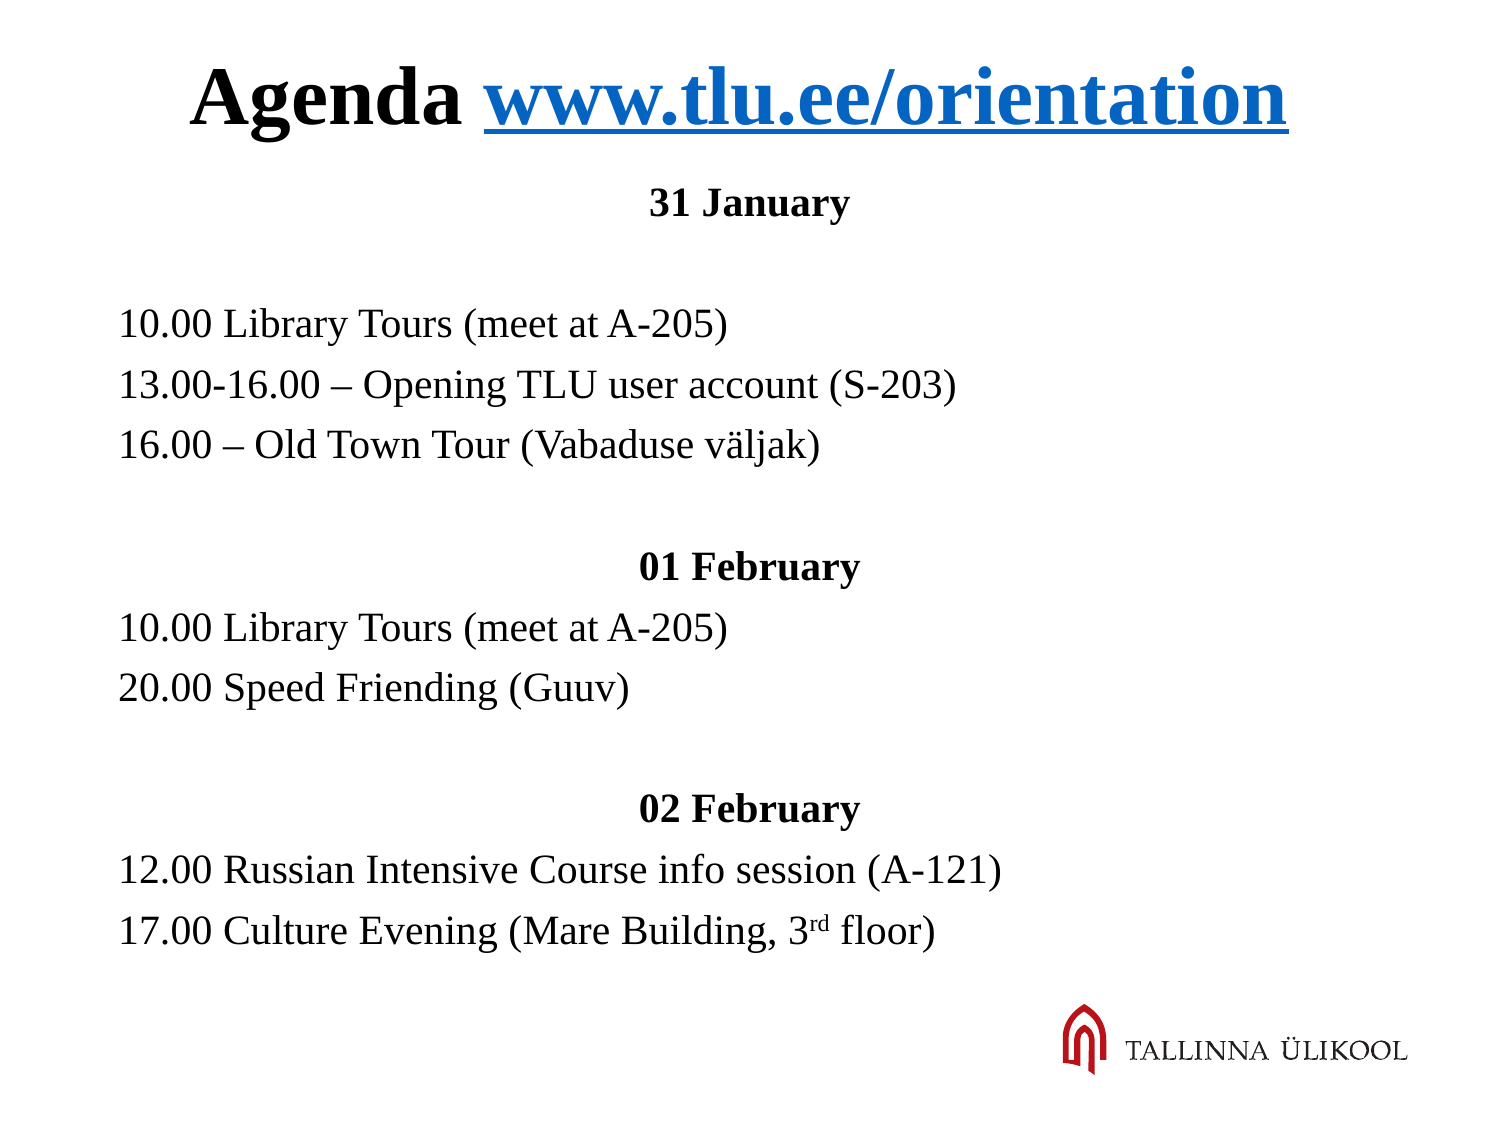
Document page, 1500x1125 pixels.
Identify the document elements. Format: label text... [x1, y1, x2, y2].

list Agenda www.tlu.ee/orientation [103, 34, 1397, 159]
list 31 January 10.00 Library Tours (meet at A-205) 13.00-16.00 – Opening TLU user account (S-203) 16.00 – Old Town Tour (Vabaduse väljak) 01 February 10.00 Library Tours (meet at A-205) 20.00 Speed Friending (Guuv) 02 February 12.00 Russian Intensive Course info session (A-121) 17.00 Culture Evening (Mare Building, 3rd floor) [103, 172, 1397, 1030]
